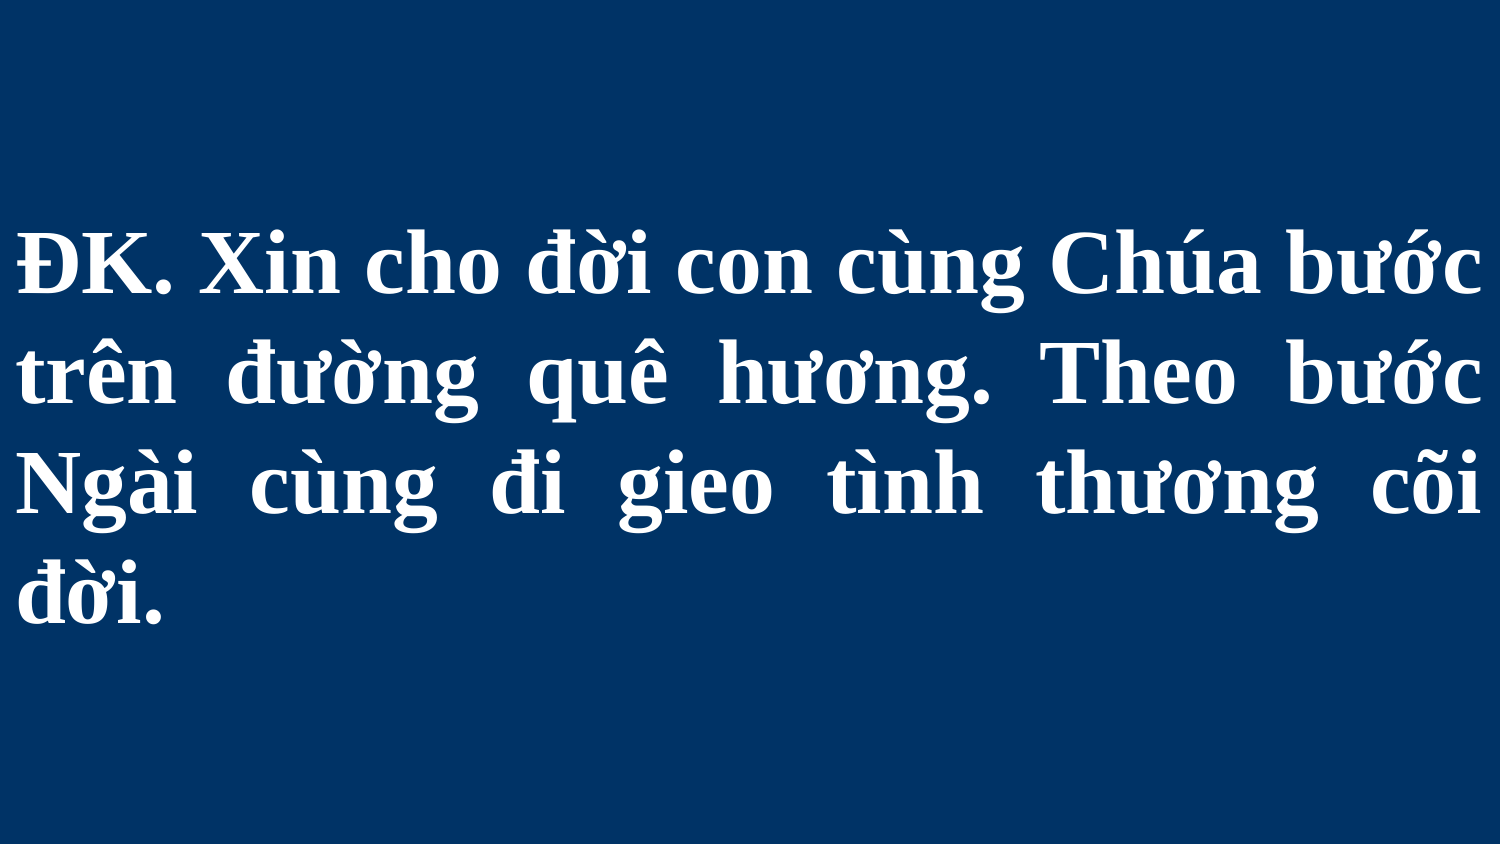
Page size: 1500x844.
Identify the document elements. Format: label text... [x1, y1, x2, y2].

title ĐK. Xin cho đời con cùng Chúa bước trên đường quê hương. Theo bước Ngài cùng đi gieo tình thương cõi đời. [0, 0, 1500, 844]
